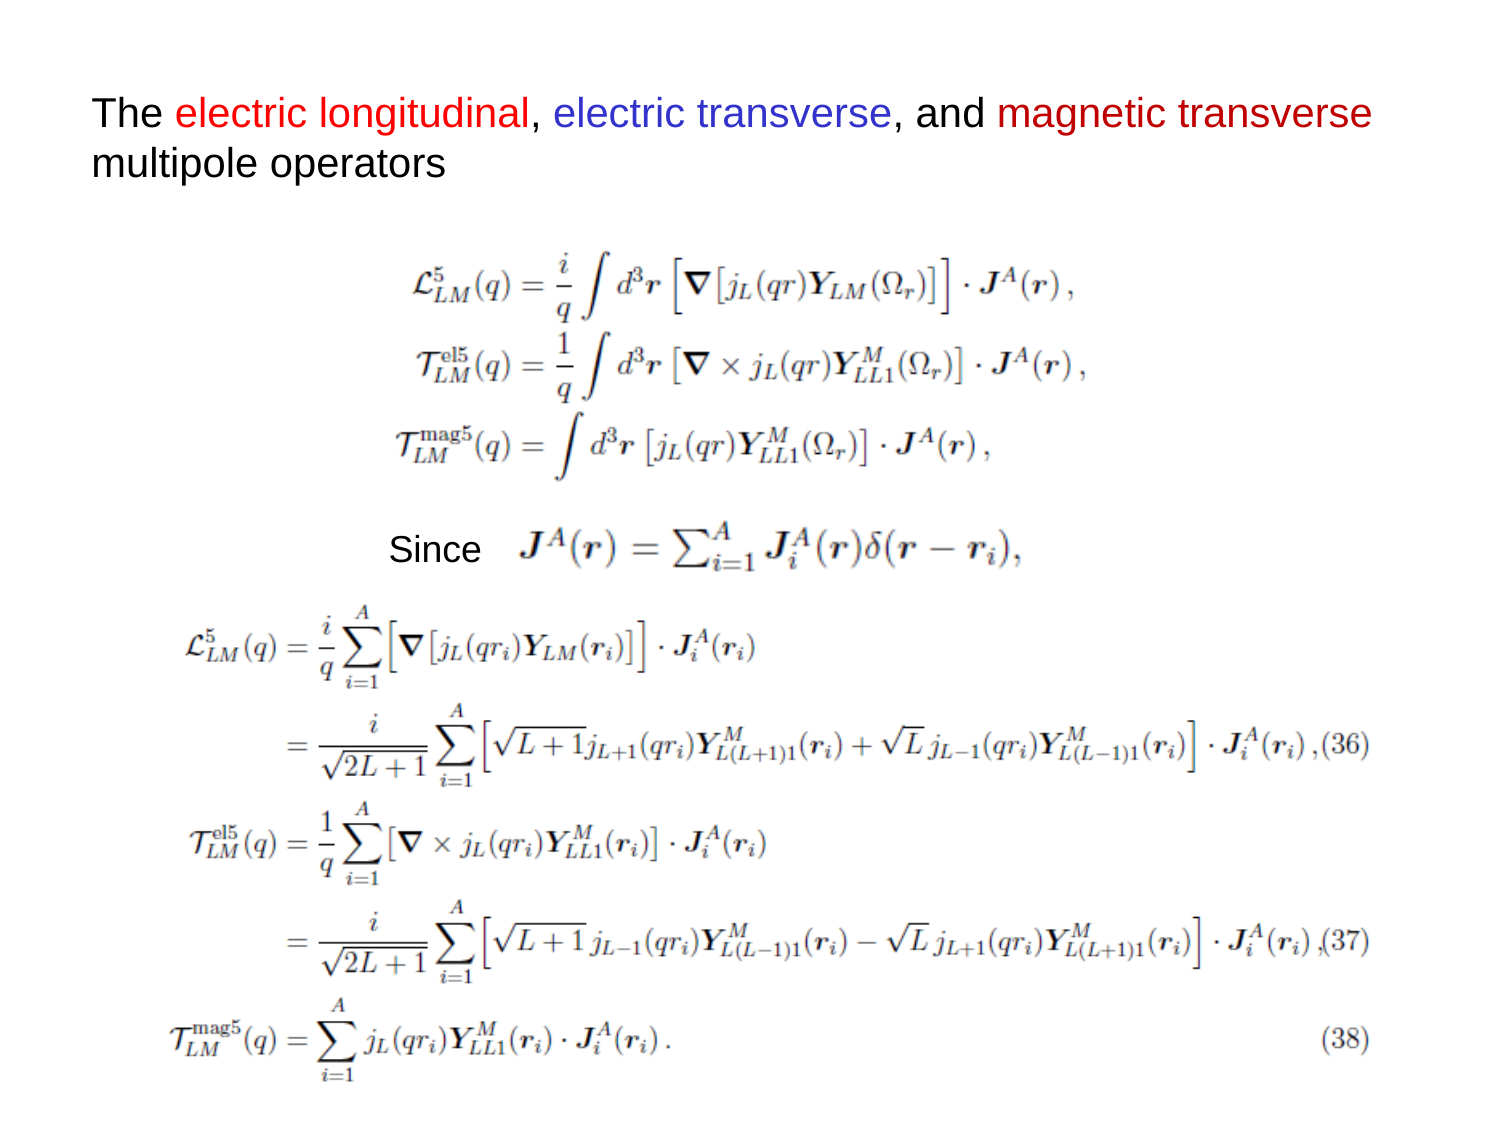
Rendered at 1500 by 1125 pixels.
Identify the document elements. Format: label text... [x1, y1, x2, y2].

picture [515, 510, 1030, 579]
text_box Since [373, 517, 510, 577]
picture [395, 219, 1100, 492]
text_box The electric longitudinal, electric transverse, and magnetic transverse multipole operators [76, 78, 1412, 193]
picture [138, 597, 1408, 1095]
